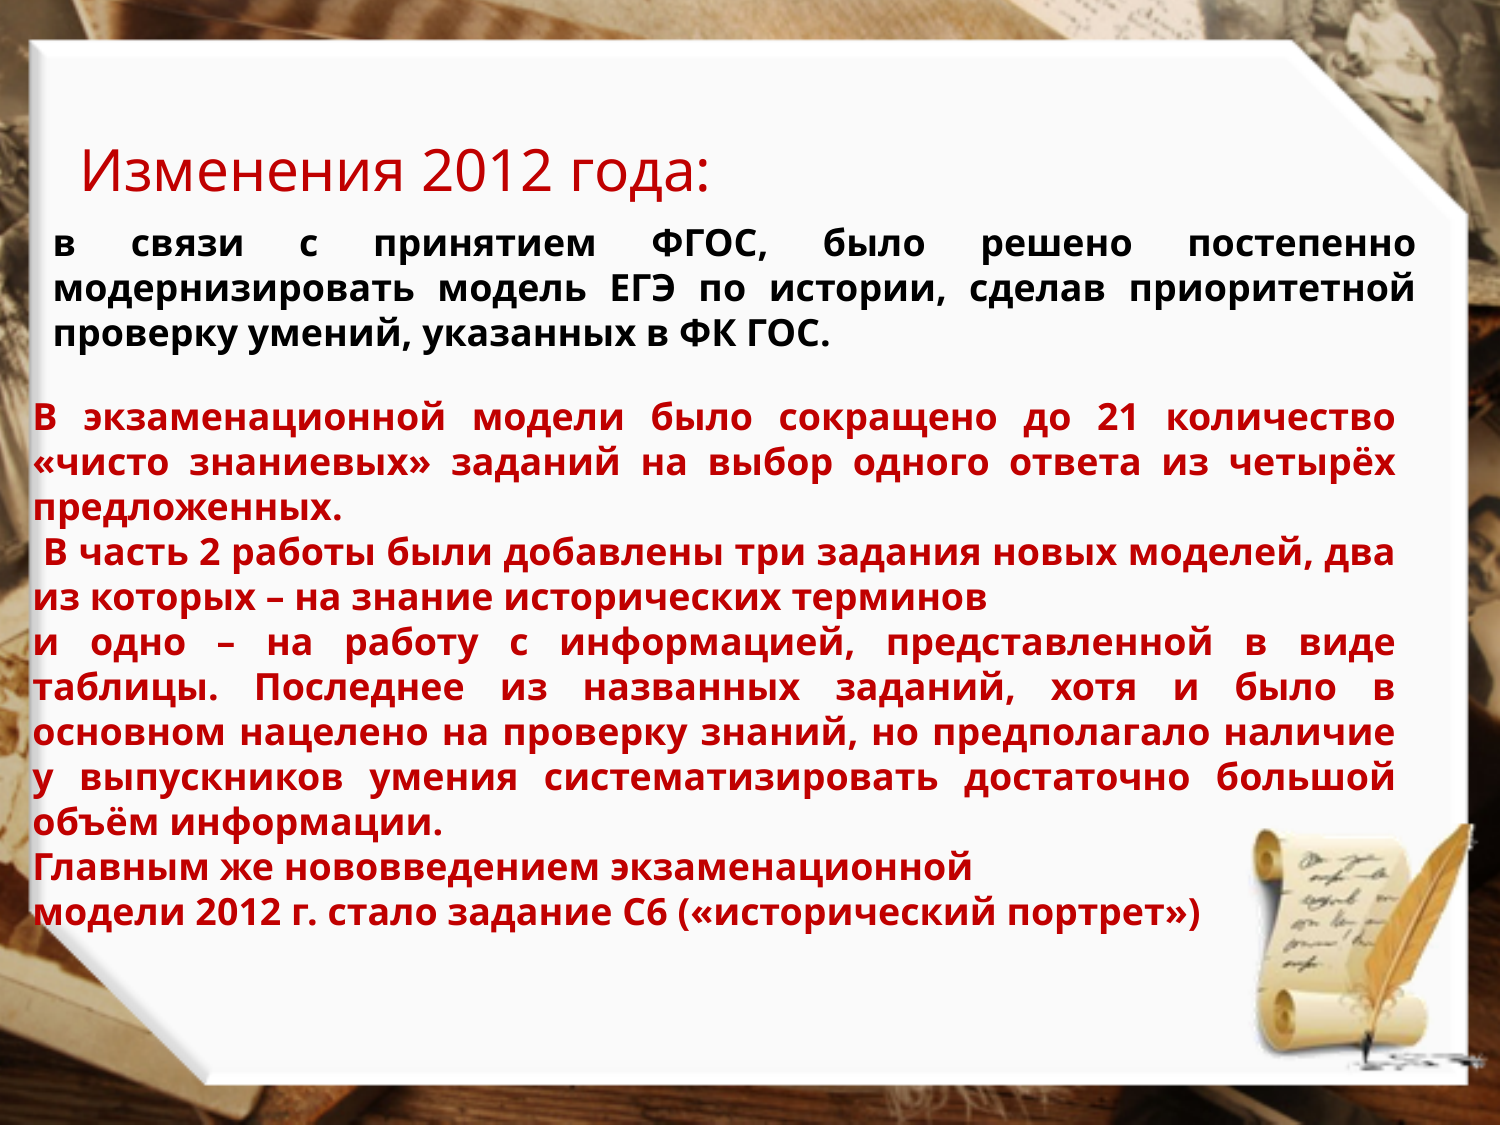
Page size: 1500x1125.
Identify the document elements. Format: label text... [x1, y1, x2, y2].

text_box в связи с принятием ФГОС, было решено постепенно модернизировать модель ЕГЭ по истории, сделав приоритетной проверку умений, указанных в ФК ГОС. [37, 211, 1432, 361]
text_box В экзаменационной модели было сокращено до 21 количество «чисто знаниевых» заданий на выбор одного ответа из четырёх предложенных. В часть 2 работы были добавлены три задания новых моделей, два из которых – на знание исторических терминов и одно – на работу с информацией, представленной в виде таблицы. Последнее из названных заданий, хотя и было в основном нацелено на проверку знаний, но предполагало наличие у выпускников умения систематизировать достаточно большой объём информации. Главным же нововведением экзаменационной модели 2012 г. стало задание С6 («исторический портрет») [17, 385, 1412, 940]
text_box Изменения 2012 года: [64, 125, 1436, 211]
picture [0, 0, 1500, 1125]
